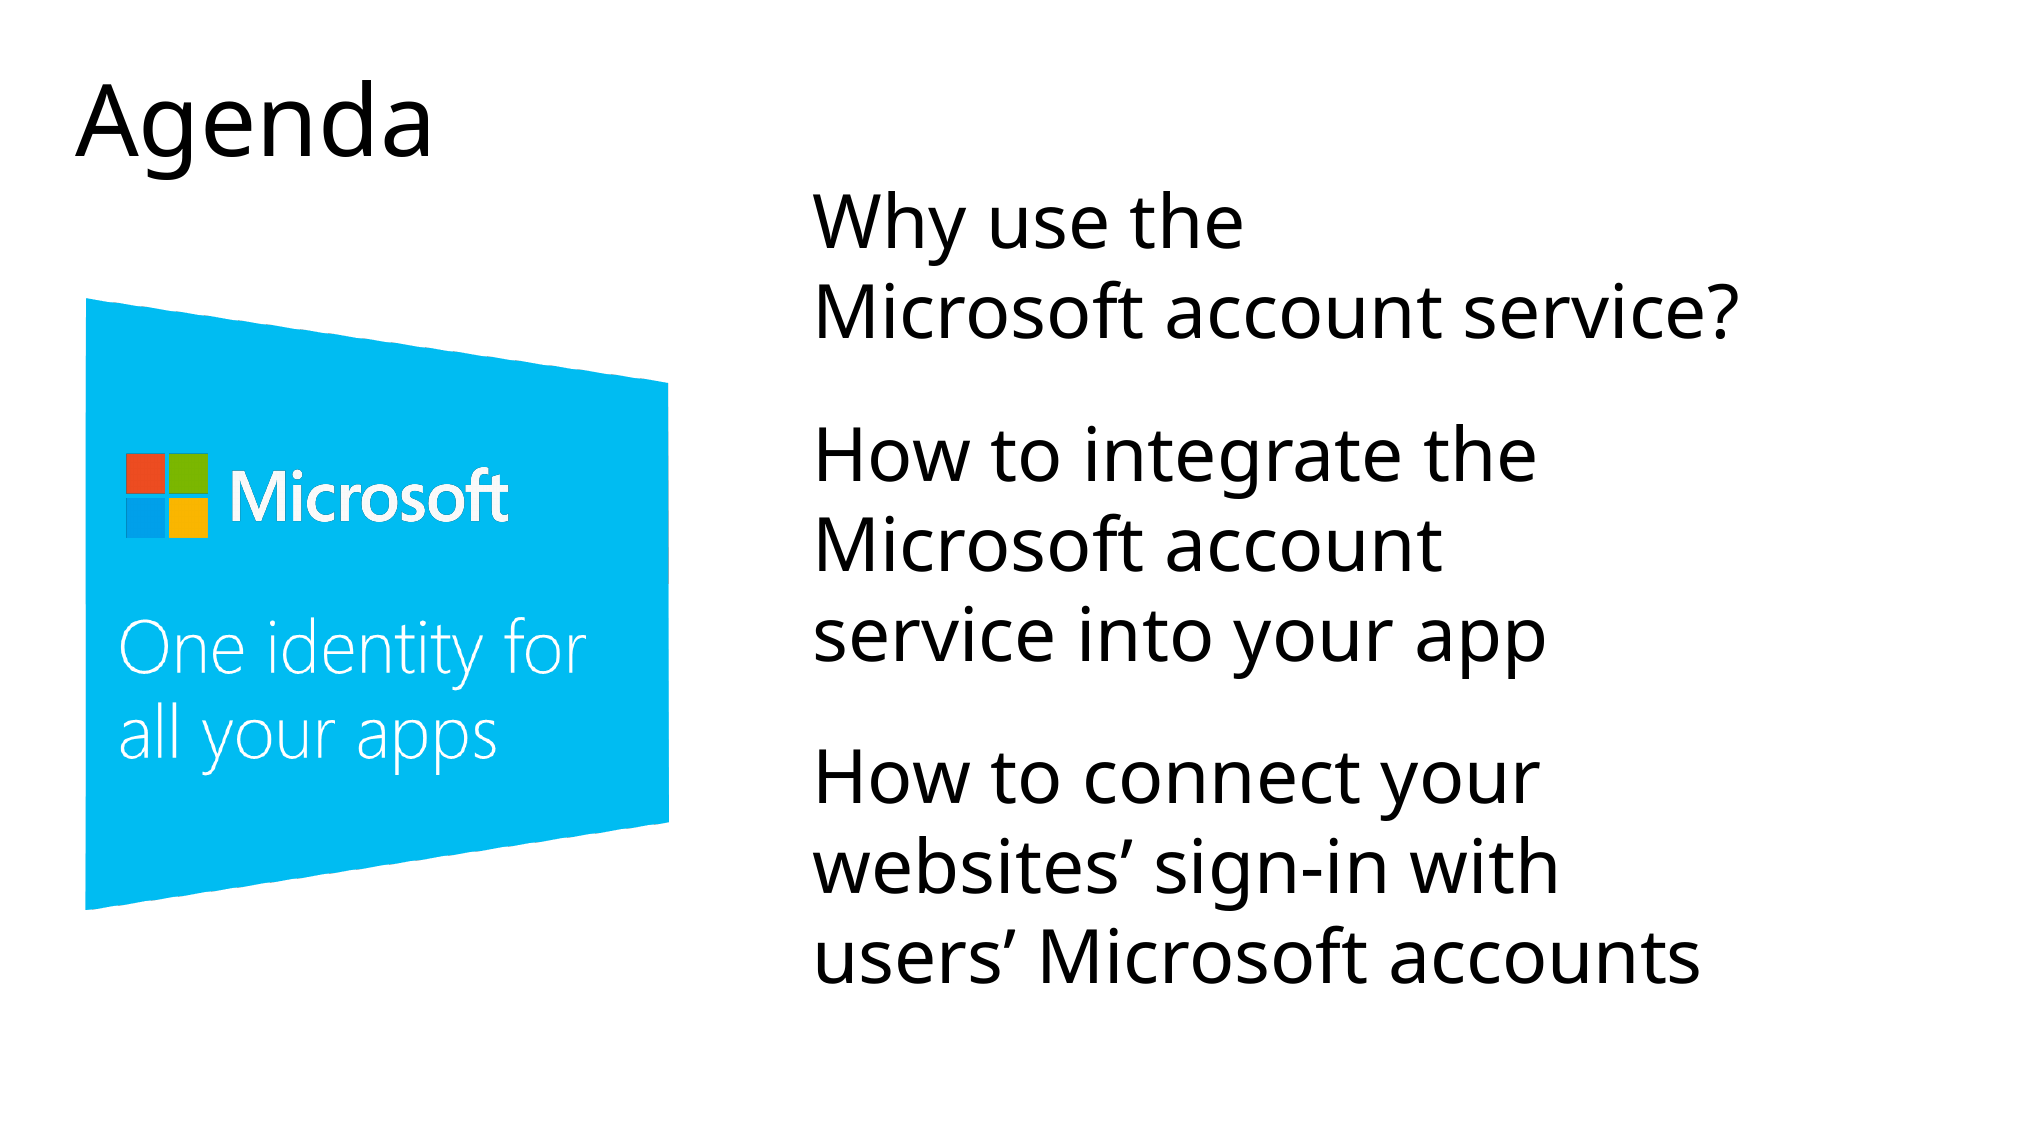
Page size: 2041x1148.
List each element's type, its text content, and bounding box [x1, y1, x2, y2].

list Why use the Microsoft account service? How to integrate the Microsoft account service into your app How to connect your websites’ sign-in with users’ Microsoft accounts [782, 511, 1996, 662]
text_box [73, 298, 670, 910]
title Agenda [45, 48, 1996, 199]
